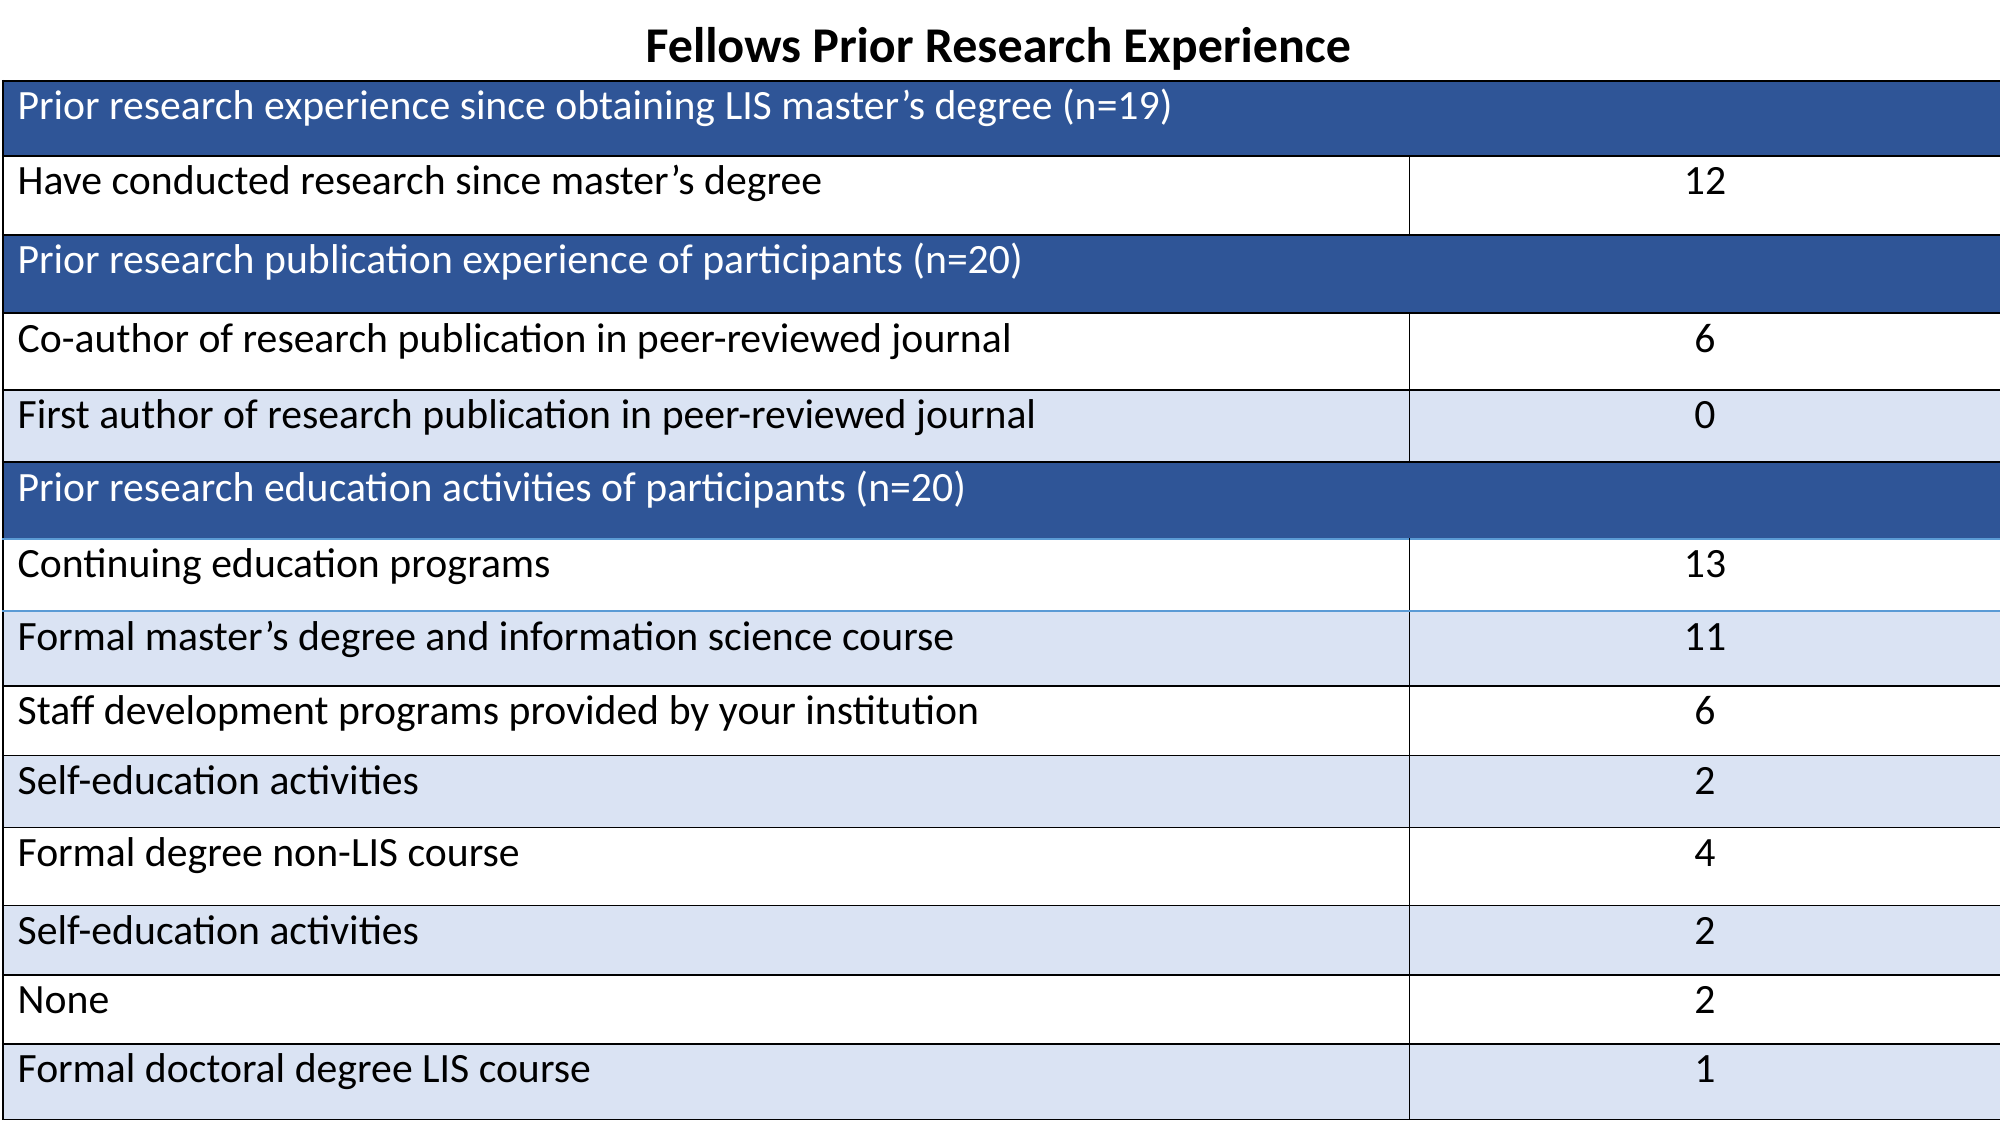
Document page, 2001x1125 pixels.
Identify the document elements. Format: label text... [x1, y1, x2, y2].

table_cell Staff development programs provided by your institution [4, 687, 1409, 755]
table_header Prior research experience since obtaining LIS master’s degree (n=19) [4, 82, 2000, 155]
table_cell First author of research publication in peer-reviewed journal [4, 391, 1409, 461]
table_cell 6 [1410, 687, 2000, 755]
table_cell Prior research education activities of participants (n=20) [4, 463, 2000, 538]
table_cell Co-author of research publication in peer-reviewed journal [4, 314, 1409, 389]
table_cell Formal doctoral degree LIS course [4, 1045, 1409, 1119]
table_cell None [4, 976, 1409, 1043]
table_cell Self-education activities [4, 756, 1409, 827]
table_cell Continuing education programs [4, 540, 1409, 610]
table_cell Formal master’s degree and information science course [4, 612, 1409, 685]
table_cell 0 [1410, 391, 2000, 461]
table_cell 2 [1410, 756, 2000, 827]
table_cell 2 [1410, 906, 2000, 974]
table_cell 2 [1410, 976, 2000, 1043]
table_cell 6 [1410, 314, 2000, 389]
table_cell 4 [1410, 828, 2000, 905]
table_cell Self-education activities [4, 906, 1409, 974]
table_cell 12 [1410, 157, 2000, 234]
table_cell 1 [1410, 1045, 2000, 1119]
table_cell 13 [1410, 540, 2000, 610]
table_cell 11 [1410, 612, 2000, 685]
table_cell Formal degree non-LIS course [4, 828, 1409, 905]
table_cell Prior research publication experience of participants (n=20) [4, 236, 2000, 312]
text_box Fellows Prior Research Experience [0, 5, 1998, 80]
table_cell Have conducted research since master’s degree [4, 157, 1409, 234]
